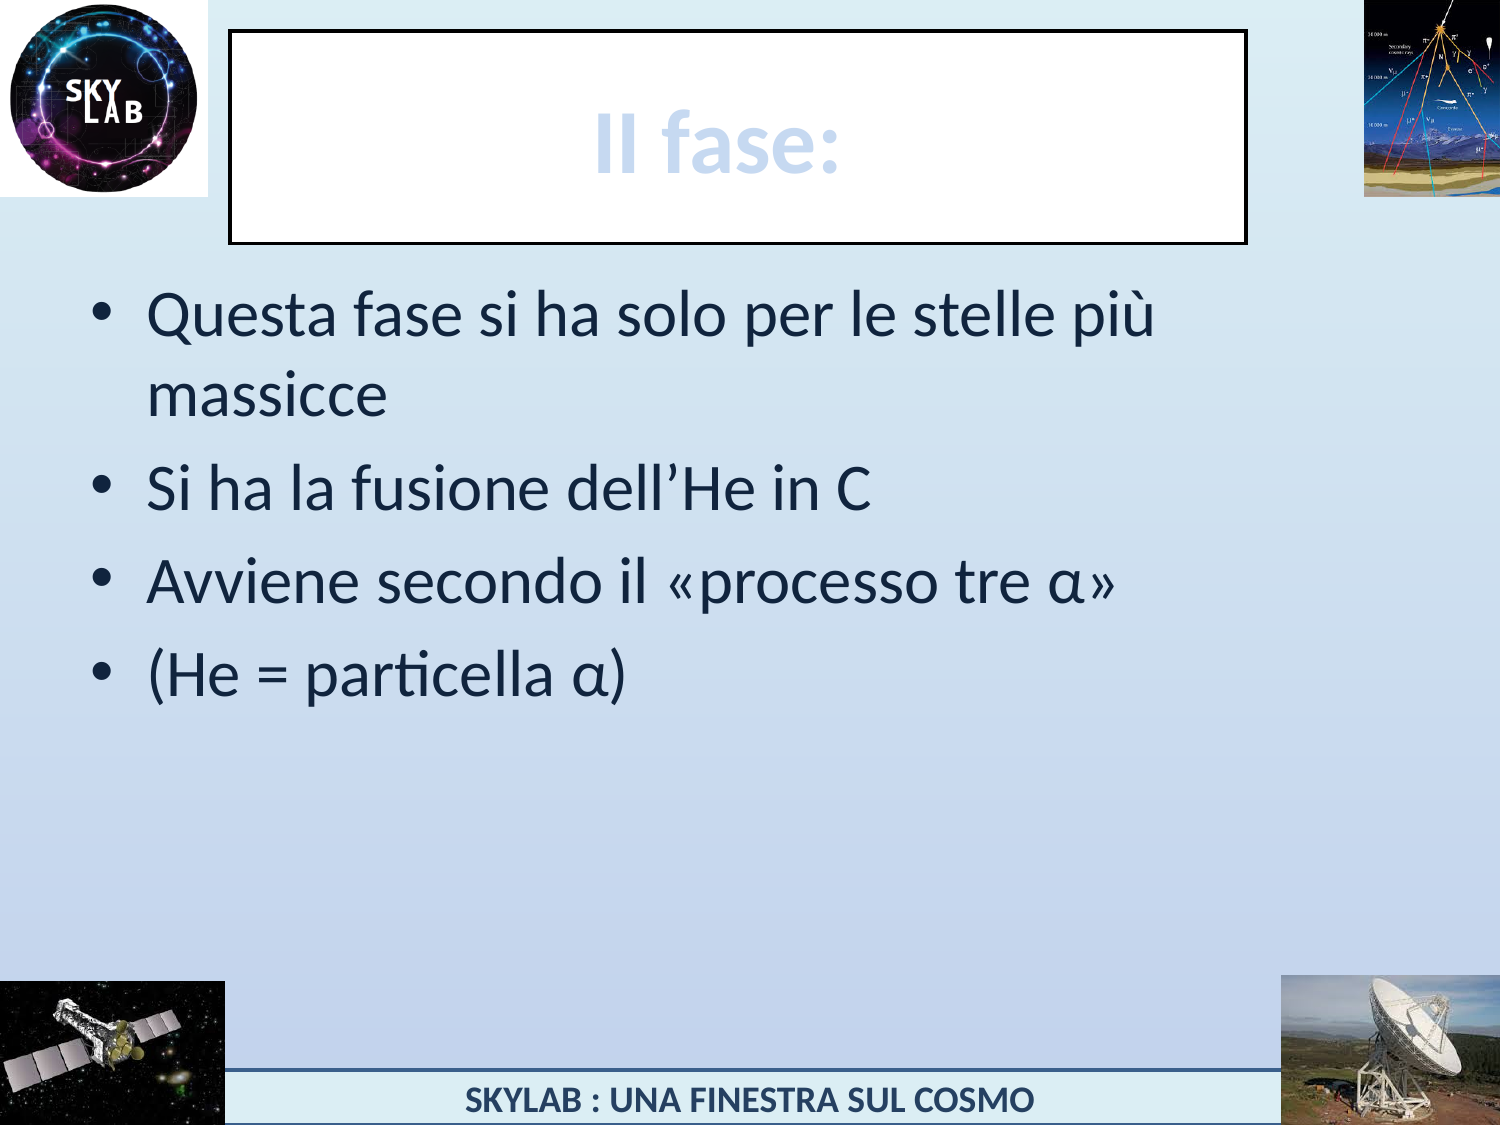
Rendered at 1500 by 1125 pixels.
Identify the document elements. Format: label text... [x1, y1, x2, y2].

picture [0, 0, 208, 197]
picture [1364, 0, 1500, 197]
list Questa fase si ha solo per le stelle più massicce Si ha la fusione dell’He in C Avviene secondo il «processo tre α» (He = particella α) [74, 262, 1426, 1006]
picture [1281, 975, 1500, 1125]
picture [0, 981, 225, 1125]
